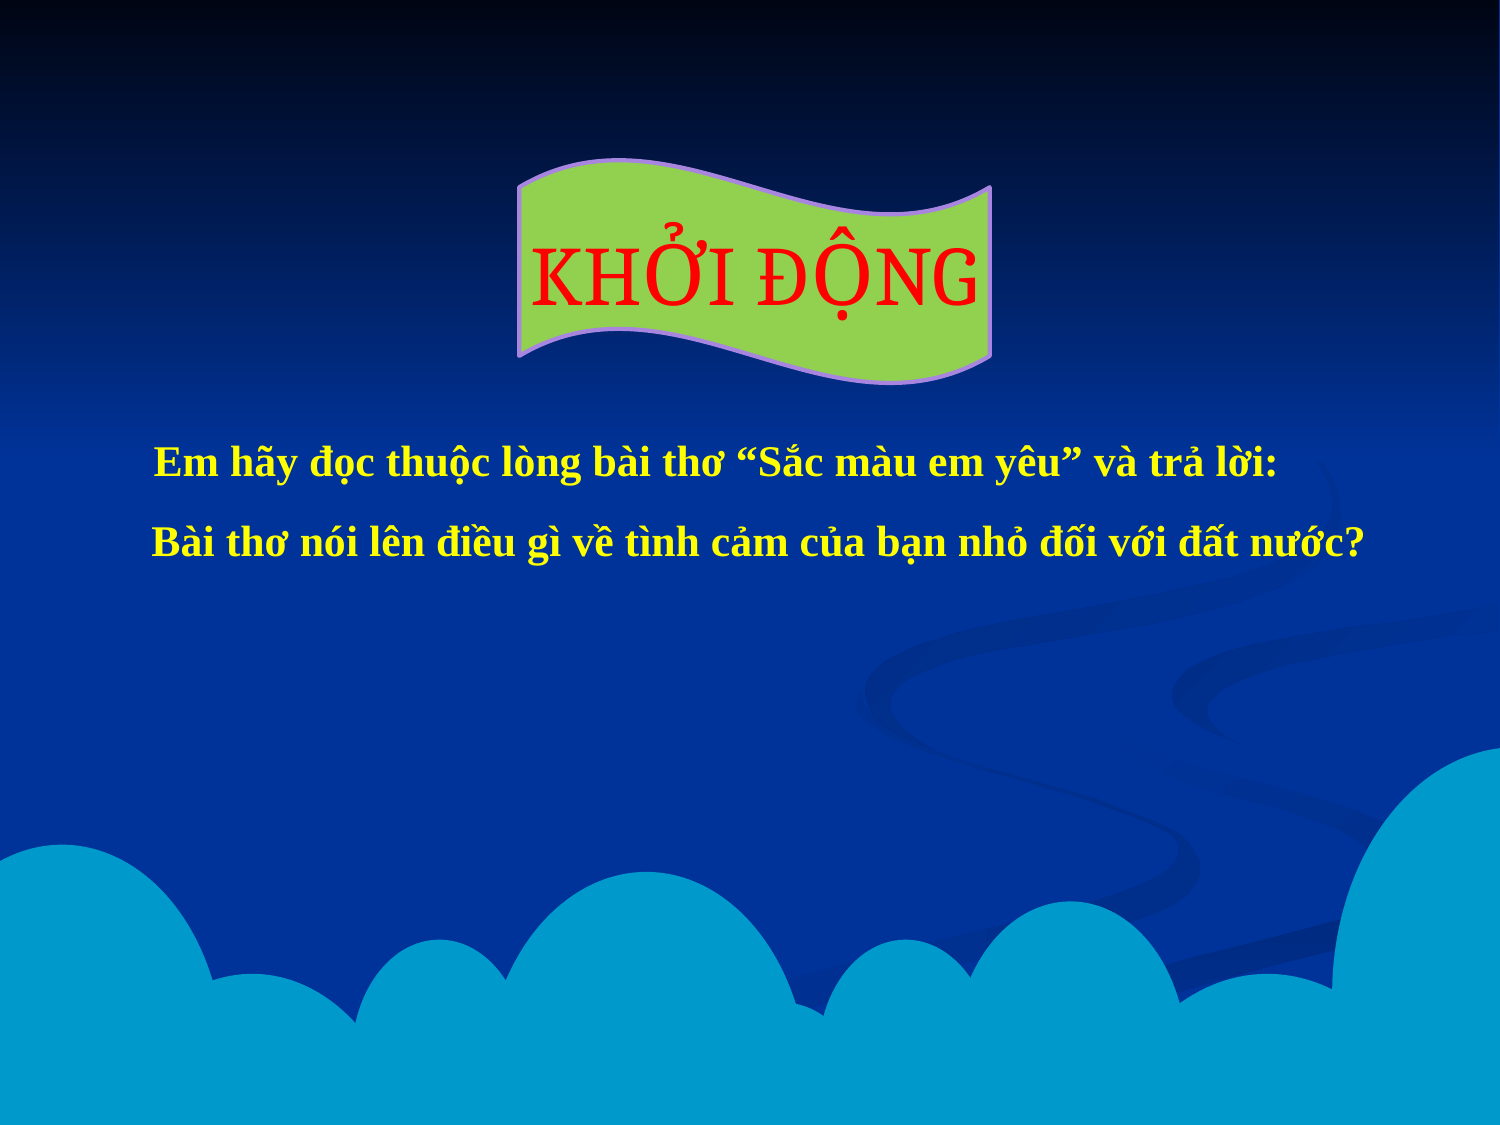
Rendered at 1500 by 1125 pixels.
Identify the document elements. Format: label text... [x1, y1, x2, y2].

text_box KHỞI ĐỘNG [517, 158, 992, 386]
text_box Em hãy đọc thuộc lòng bài thơ “Sắc màu em yêu” và trả lời: [28, 425, 1340, 493]
text_box Bài thơ nói lên điều gì về tình cảm của bạn nhỏ đối với đất nước? [136, 505, 1474, 573]
